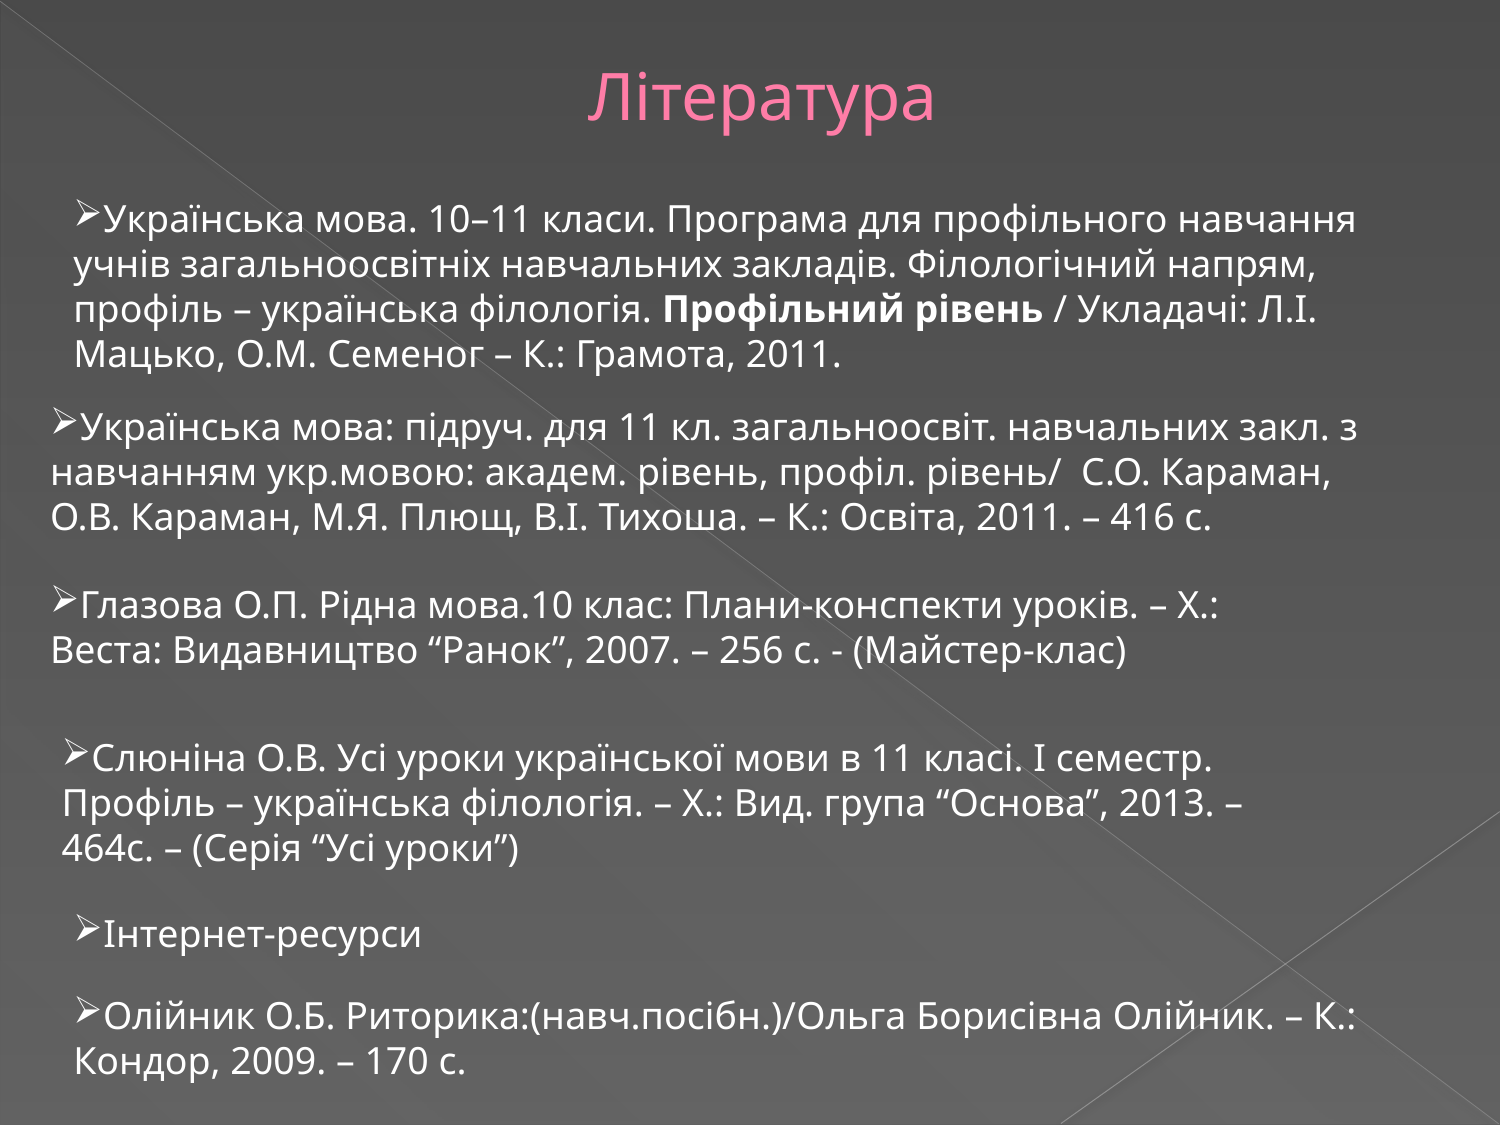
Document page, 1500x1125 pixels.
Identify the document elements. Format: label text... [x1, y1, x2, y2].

text_box Інтернет-ресурси [58, 902, 1360, 963]
text_box Українська мова. 10–11 класи. Програма для профільного навчання учнів загальноосвітніх навчальних закладів. Філологічний напрям, профіль – українська філологія. Профільний рівень / Укладачі: Л.І. Мацько, О.М. Семеног – К.: Грамота, 2011. [58, 187, 1453, 383]
text_box Глазова О.П. Рідна мова.10 клас: Плани-конспекти уроків. – Х.: Веста: Видавництво “Ранок”, 2007. – 256 с. - (Майстер-клас) [35, 574, 1348, 679]
text_box Олійник О.Б. Риторика:(навч.посібн.)/Ольга Борисівна Олійник. – К.: Кондор, 2009. – 170 с. [58, 984, 1453, 1090]
text_box Слюніна О.В. Усі уроки української мови в 11 класі. І семестр. Профіль – українська філологія. – Х.: Вид. група “Основа”, 2013. – 464с. – (Серія “Усі уроки”) [46, 726, 1336, 877]
title Література [0, 46, 1188, 141]
text_box Українська мова: підруч. для 11 кл. загальноосвіт. навчальних закл. з навчанням укр.мовою: академ. рівень, профіл. рівень/ С.О. Караман, О.В. Караман, М.Я. Плющ, В.І. Тихоша. – К.: Освіта, 2011. – 416 с. [35, 395, 1442, 546]
